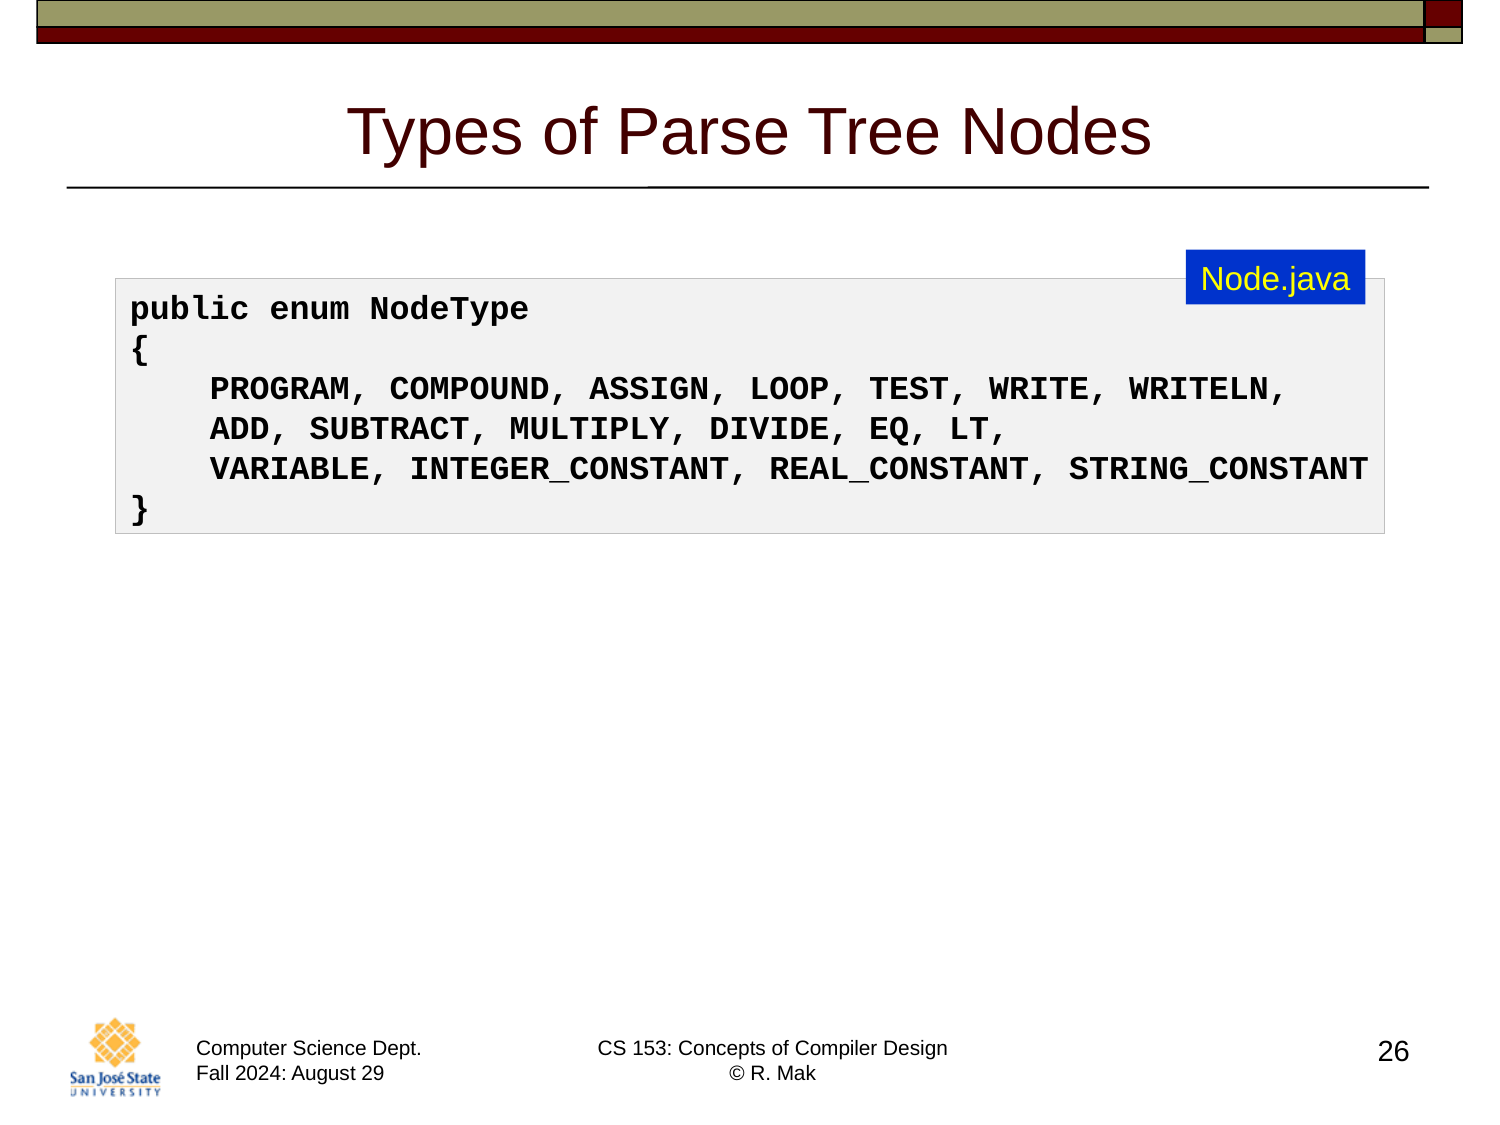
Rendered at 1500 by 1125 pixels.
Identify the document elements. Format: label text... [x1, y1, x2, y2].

title Types of Parse Tree Nodes [75, 67, 1425, 175]
picture [60, 1012, 166, 1112]
text_box public enum NodeType { PROGRAM, COMPOUND, ASSIGN, LOOP, TEST, WRITE, WRITELN, ADD, SUBTRACT, MULTIPLY, DIVIDE, EQ, LT, VARIABLE, INTEGER_CONSTANT, REAL_CONSTANT, STRING_CONSTANT } [115, 278, 1385, 534]
text_box Node.java [1185, 249, 1366, 305]
slide_number 26 [1320, 1025, 1425, 1100]
